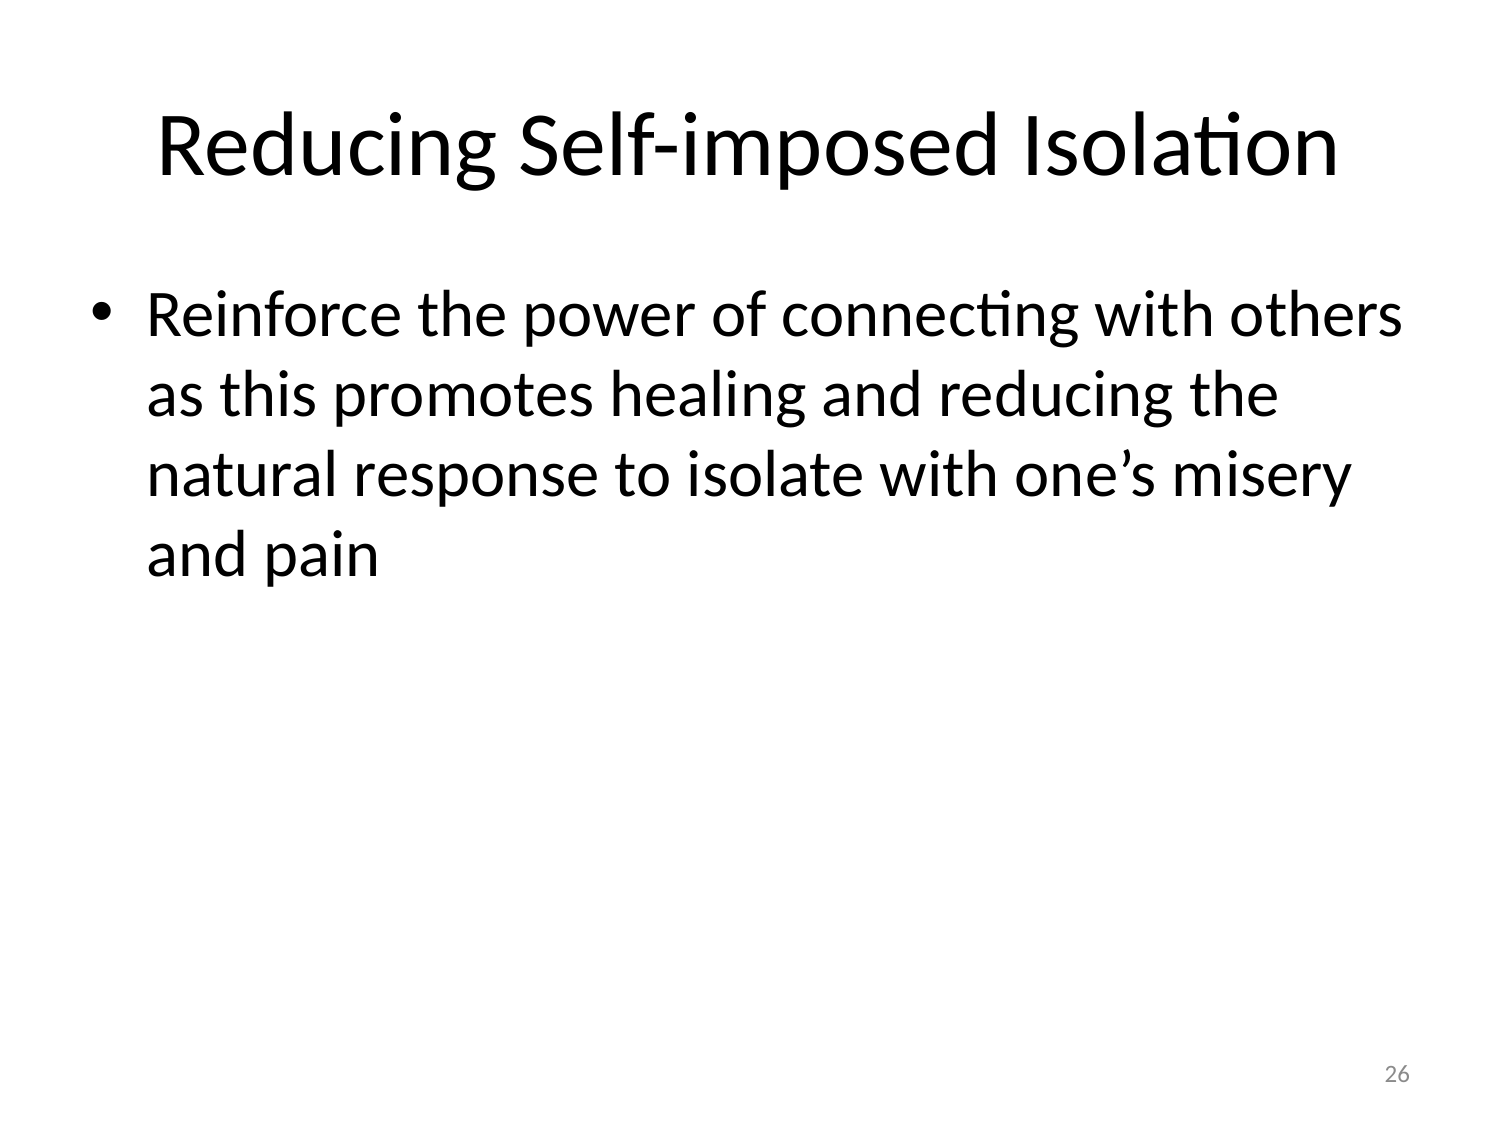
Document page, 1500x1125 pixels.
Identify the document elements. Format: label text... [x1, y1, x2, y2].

list Reinforce the power of connecting with others as this promotes healing and reducing the natural response to isolate with one’s misery and pain [75, 262, 1425, 1005]
slide_number 26 [1074, 1042, 1425, 1103]
title Reducing Self-imposed Isolation [75, 45, 1425, 233]
